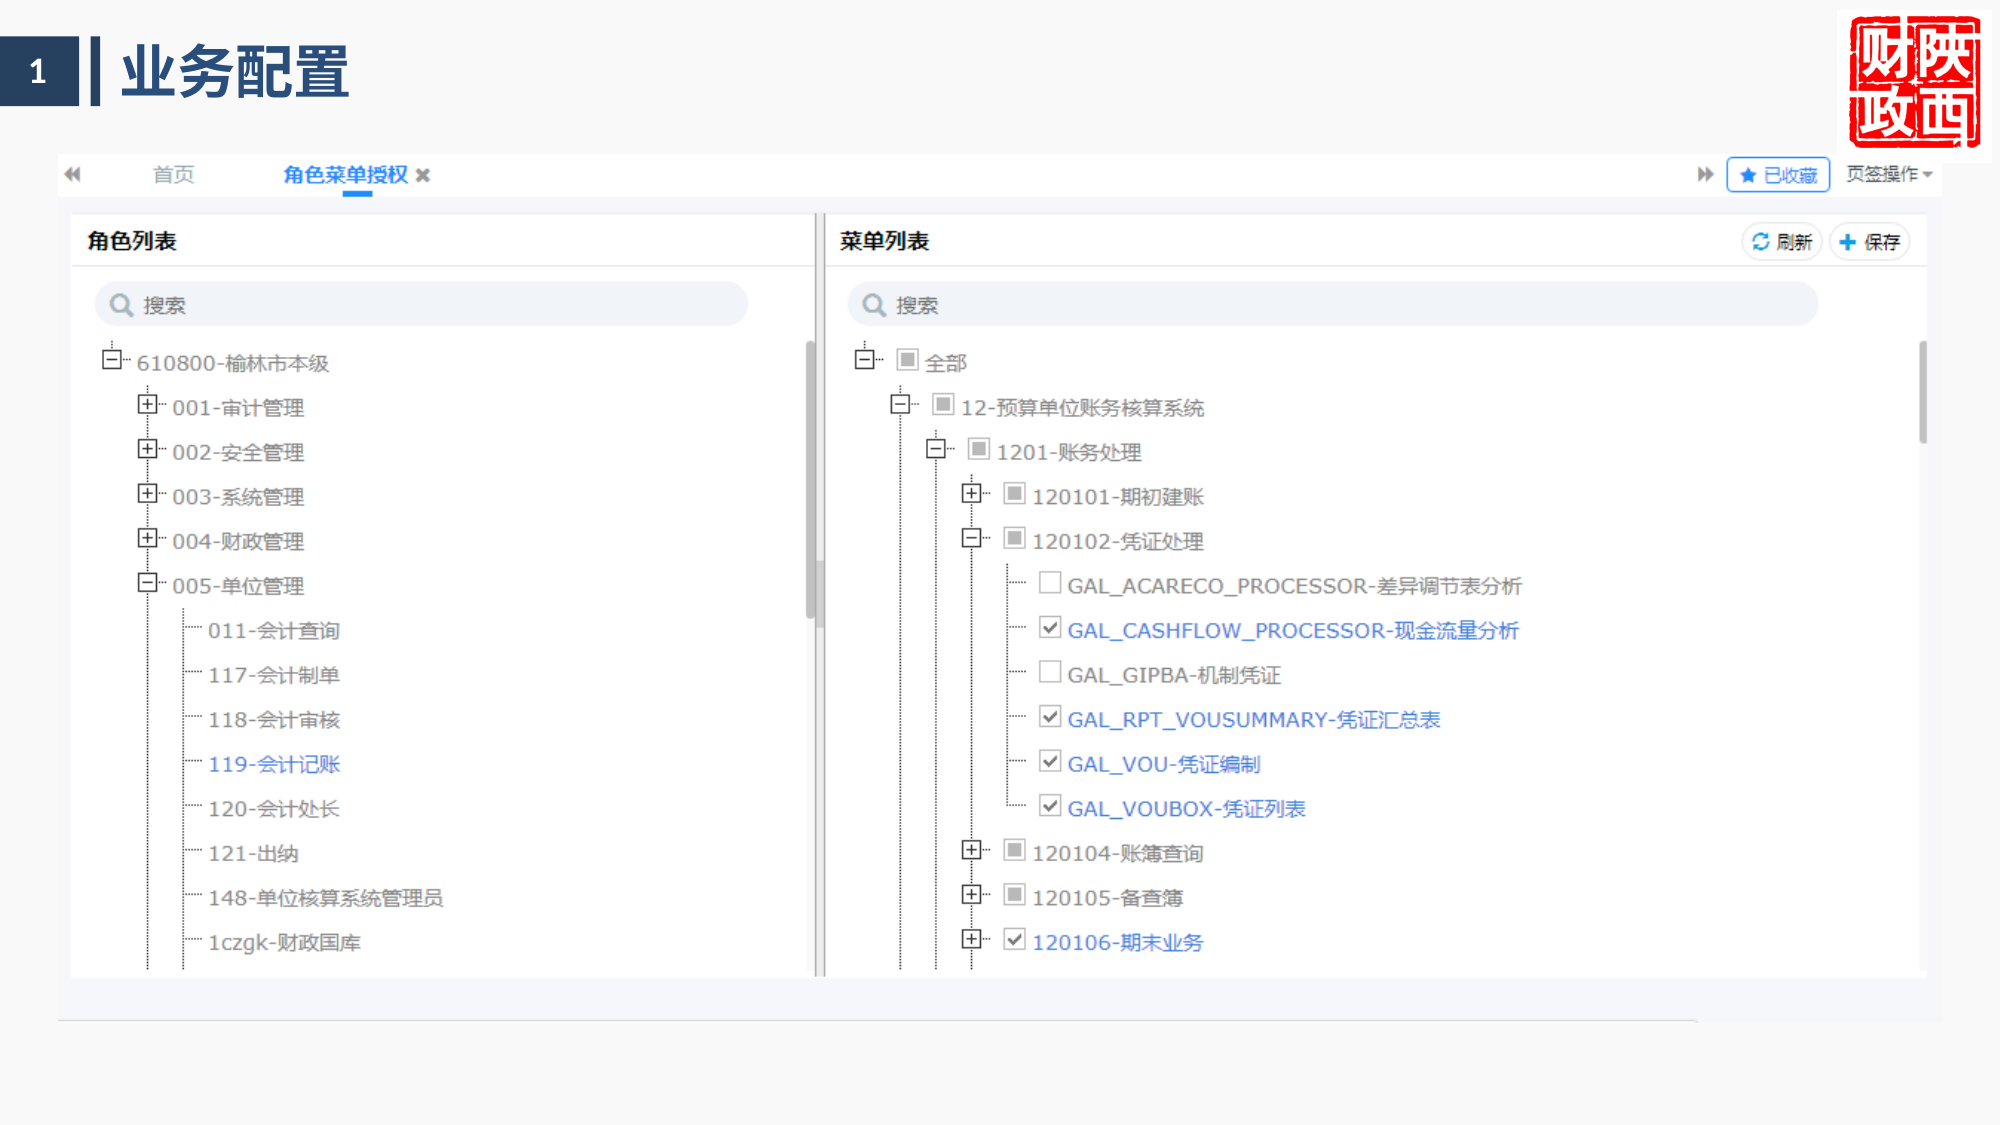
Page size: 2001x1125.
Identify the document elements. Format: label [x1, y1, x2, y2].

picture [58, 10, 1992, 1023]
text_box [0, 35, 400, 107]
